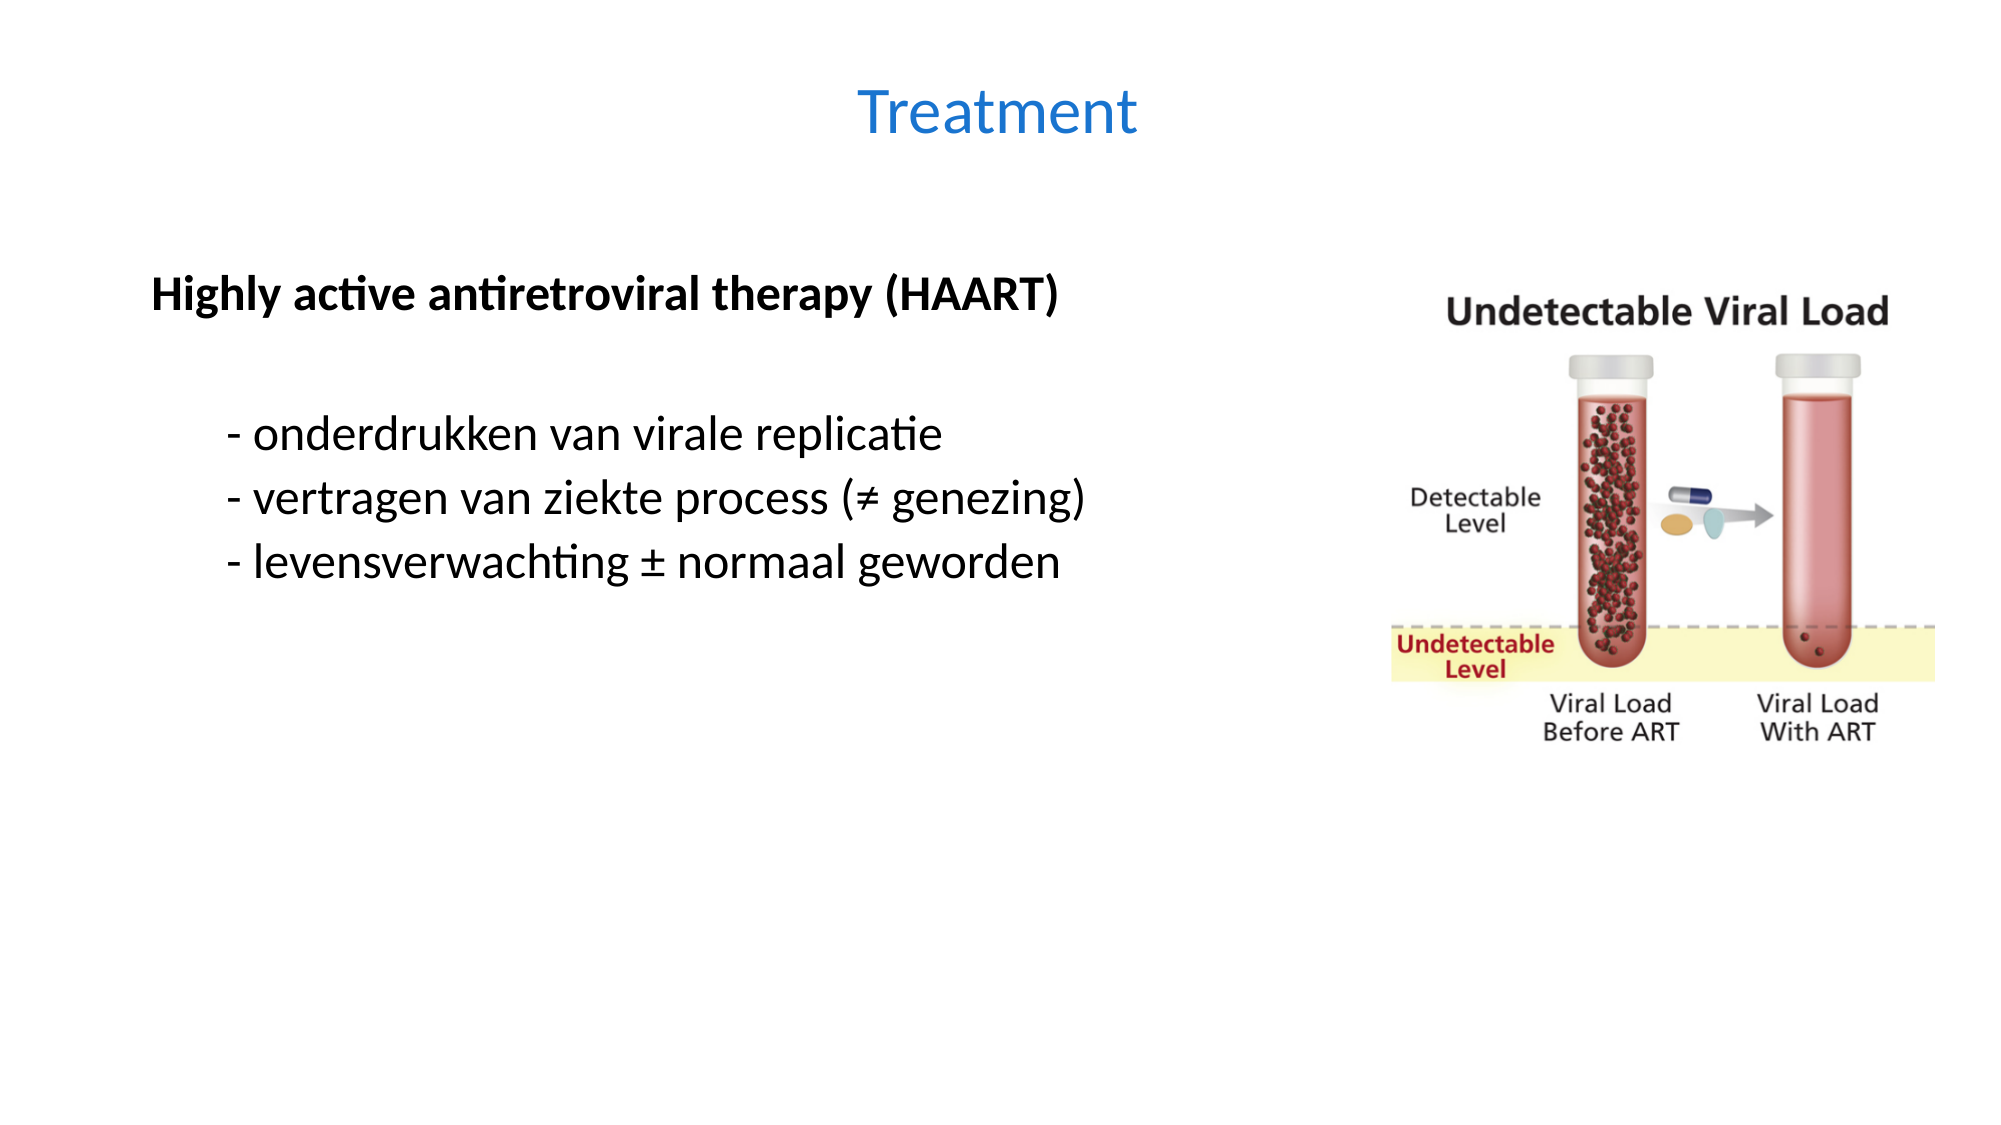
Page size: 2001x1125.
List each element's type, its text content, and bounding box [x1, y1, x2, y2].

title Treatment [299, 0, 1698, 149]
list Highly active antiretroviral therapy (HAART) - onderdrukken van virale replicatie - vertragen van ziekte process (≠ genezing) - levensverwachting ± normaal geworden [136, 260, 2000, 929]
picture [1391, 274, 1935, 762]
